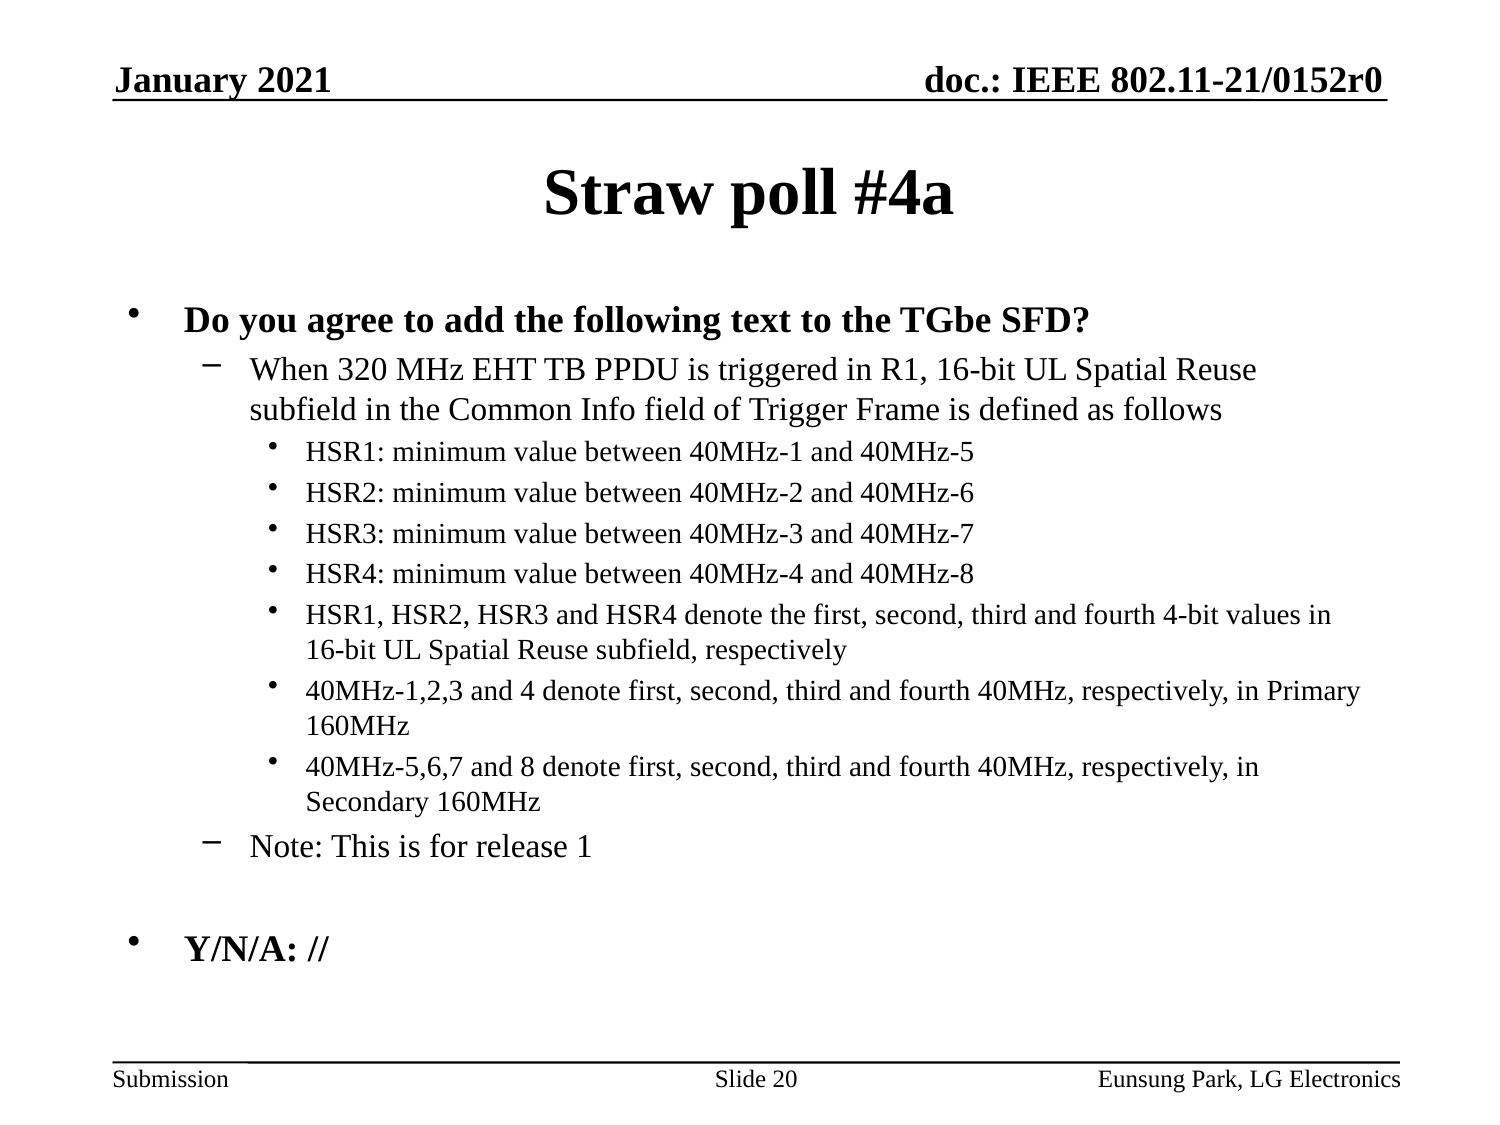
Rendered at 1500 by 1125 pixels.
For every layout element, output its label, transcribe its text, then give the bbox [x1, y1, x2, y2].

title Straw poll #4a [112, 112, 1388, 263]
list Do you agree to add the following text to the TGbe SFD? When 320 MHz EHT TB PPDU is triggered in R1, 16-bit UL Spatial Reuse subfield in the Common Info field of Trigger Frame is defined as follows HSR1: minimum value between 40MHz-1 and 40MHz-5 HSR2: minimum value between 40MHz-2 and 40MHz-6 HSR3: minimum value between 40MHz-3 and 40MHz-7 HSR4: minimum value between 40MHz-4 and 40MHz-8 HSR1, HSR2, HSR3 and HSR4 denote the first, second, third and fourth 4-bit values in 16-bit UL Spatial Reuse subfield, respectively 40MHz-1,2,3 and 4 denote first, second, third and fourth 40MHz, respectively, in Primary 160MHz 40MHz-5,6,7 and 8 denote first, second, third and fourth 40MHz, respectively, in Secondary 160MHz Note: This is for release 1 Y/N/A: // [112, 287, 1388, 1000]
slide_number Slide 20 [712, 1061, 800, 1093]
footer Eunsung Park, LG Electronics [1038, 1061, 1402, 1093]
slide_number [114, 54, 335, 101]
